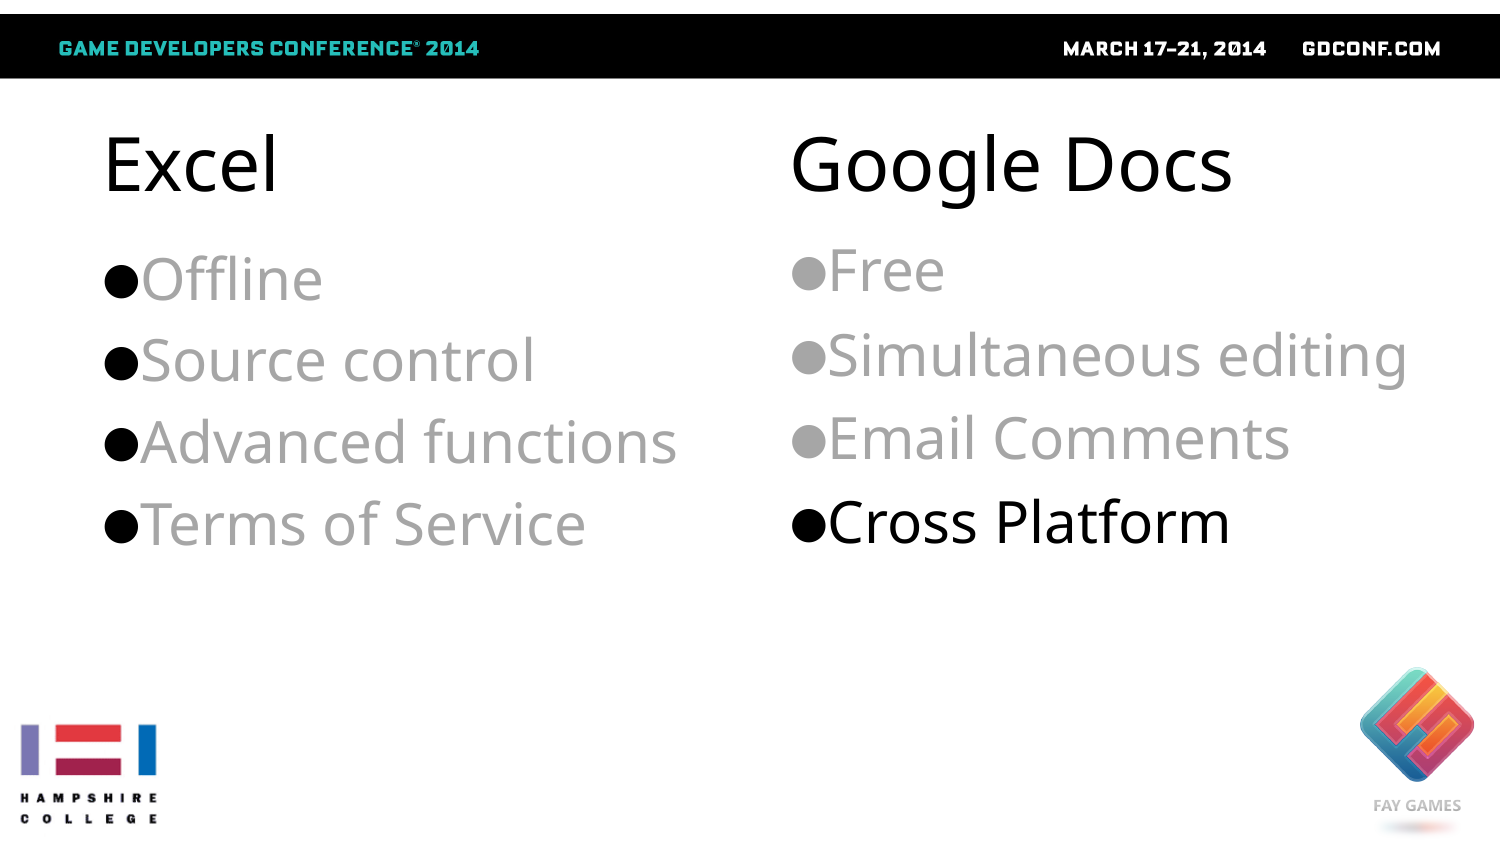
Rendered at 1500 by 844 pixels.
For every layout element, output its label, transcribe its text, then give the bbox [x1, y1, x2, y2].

list Offline Source control Advanced functions Terms of Service [87, 234, 738, 685]
text_box Free Simultaneous editing Email Comments Cross Platform [774, 226, 1475, 563]
picture [0, 0, 1500, 844]
title Excel [87, 109, 688, 234]
text_box Google Docs [774, 109, 1325, 215]
